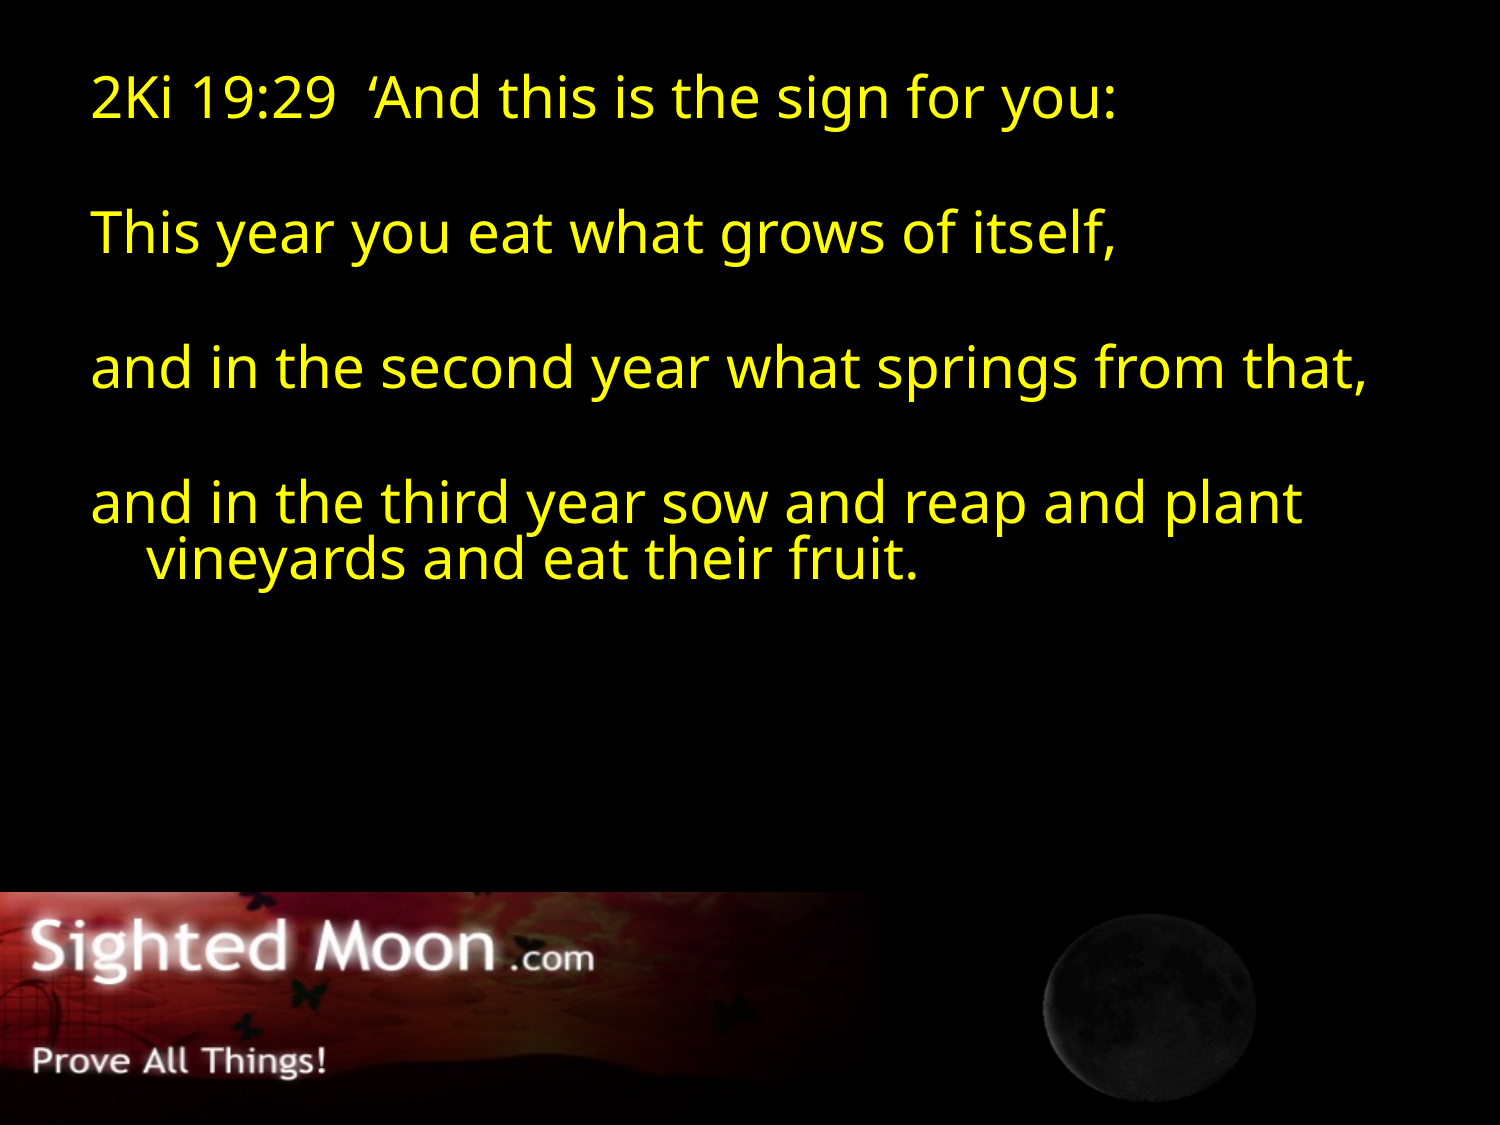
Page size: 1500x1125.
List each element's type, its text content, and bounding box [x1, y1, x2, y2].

list 2Ki 19:29 ‘And this is the sign for you: This year you eat what grows of itself, and in the second year what springs from that, and in the third year sow and reap and plant vineyards and eat their fruit. [75, 66, 1425, 867]
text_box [0, 892, 1500, 1125]
